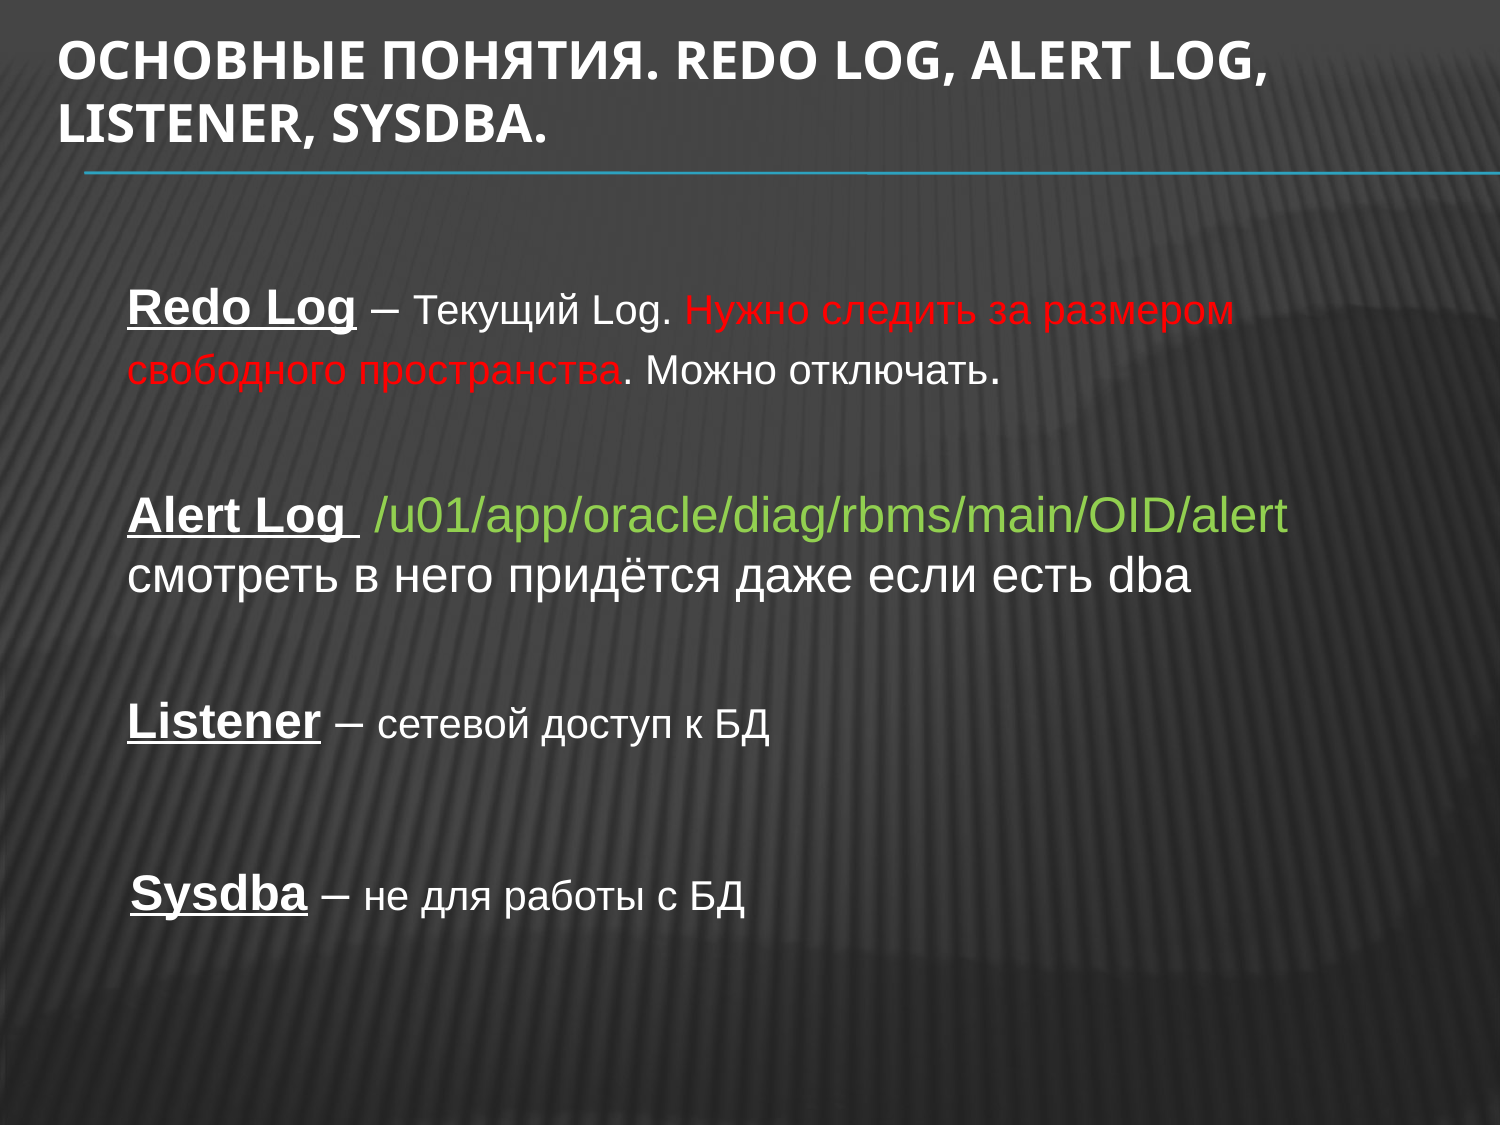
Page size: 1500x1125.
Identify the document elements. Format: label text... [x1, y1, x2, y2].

text_box Sysdba – не для работы с БД [115, 852, 1235, 928]
text_box Listener – сетевой доступ к БД [112, 681, 1471, 756]
text_box Redo Log – Текущий Log. Нужно следить за размером свободного пространства. Можно отключать. [112, 267, 1412, 402]
text_box Alert Log /u01/app/oracle/diag/rbms/main/OID/alert смотреть в него придётся даже если есть dba [112, 474, 1412, 610]
title Основные понятия. Redo log, alert log, listener, sysdba. [41, 19, 1471, 161]
